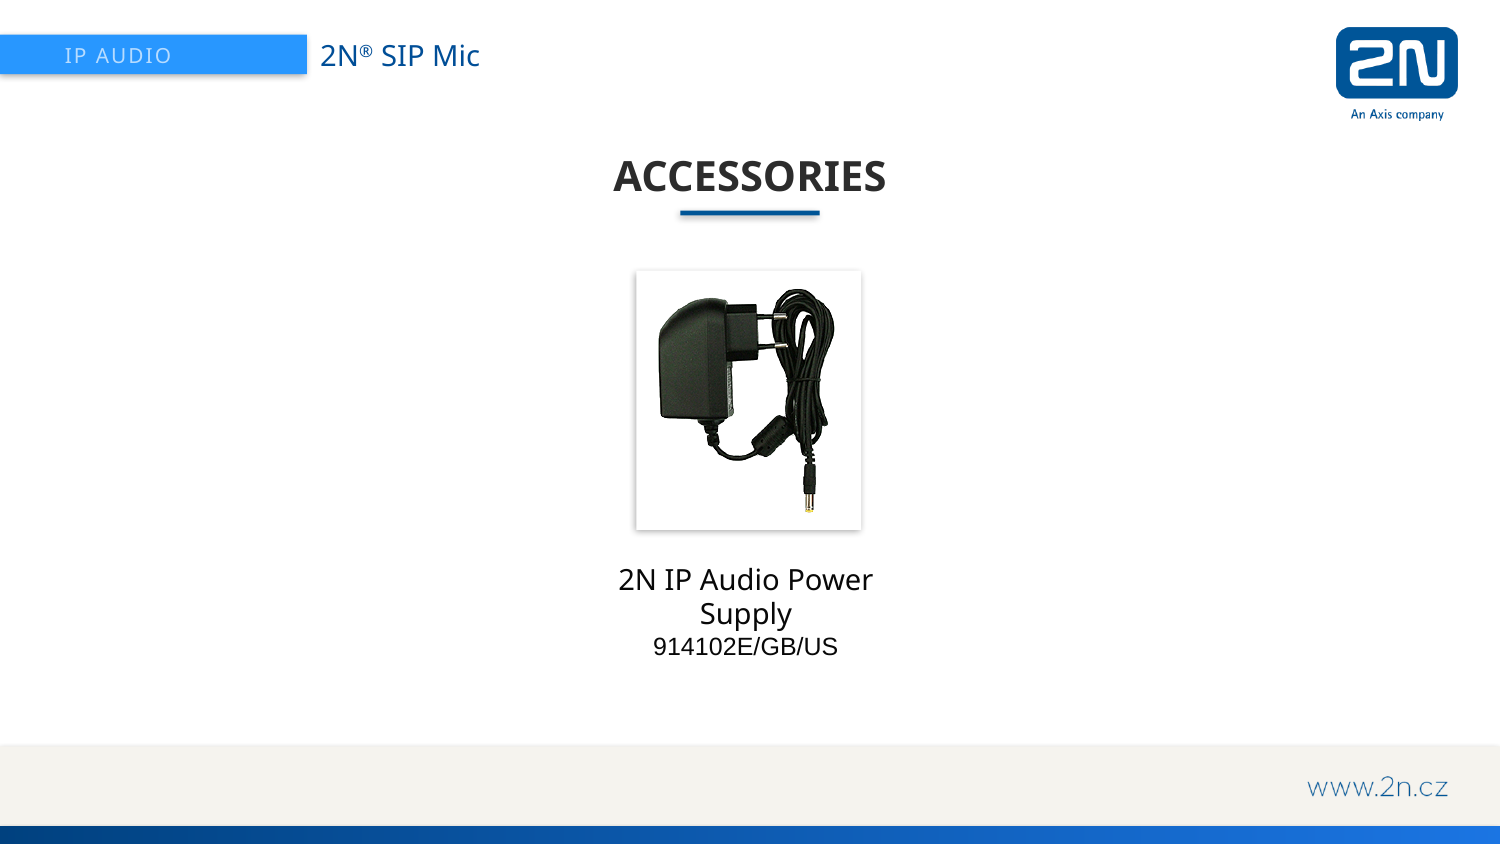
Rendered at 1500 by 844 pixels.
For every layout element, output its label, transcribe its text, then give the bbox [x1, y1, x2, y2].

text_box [581, 270, 911, 705]
list ACCESSORIES [131, 142, 1369, 208]
list 2N® SIP Mic [305, 36, 1014, 74]
picture [1336, 27, 1458, 121]
picture [1302, 770, 1458, 805]
